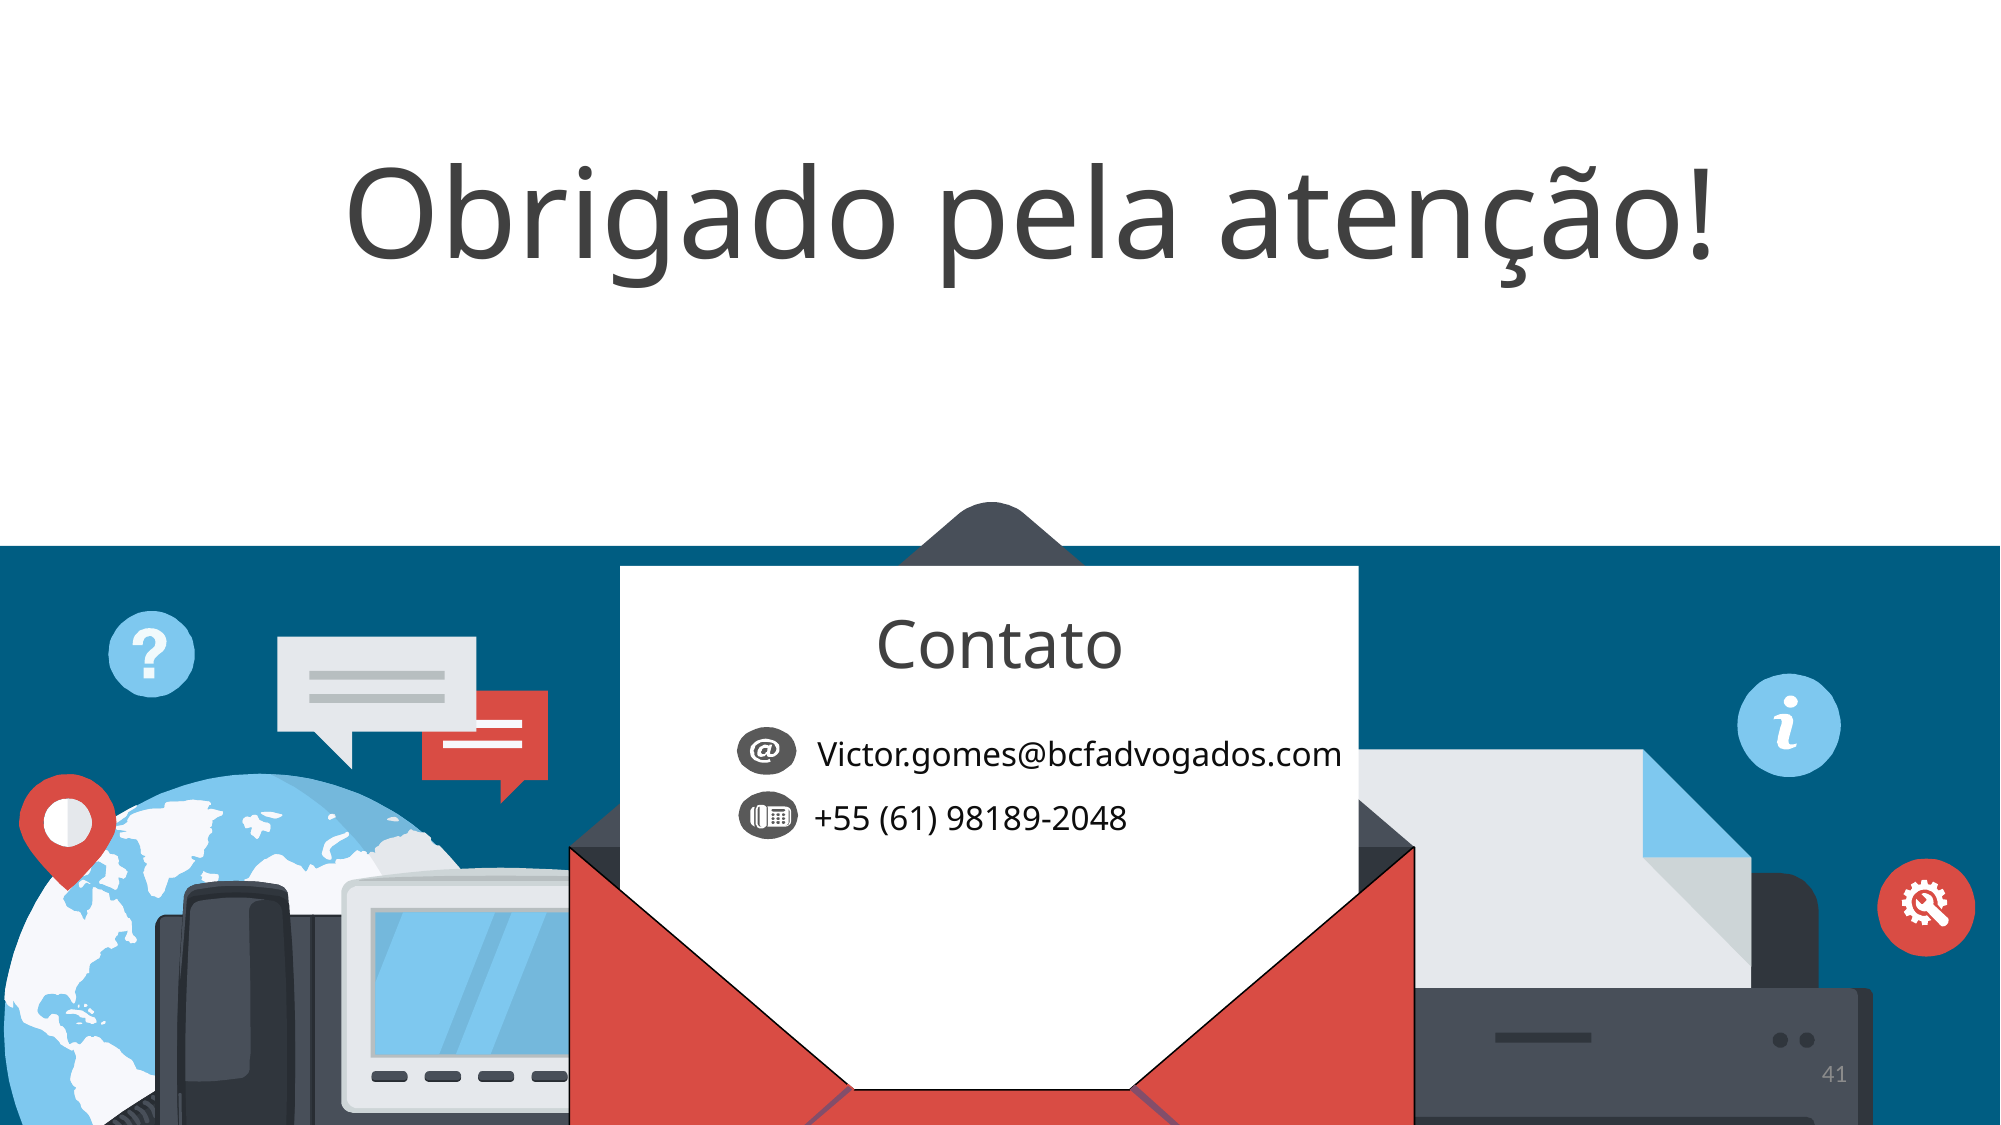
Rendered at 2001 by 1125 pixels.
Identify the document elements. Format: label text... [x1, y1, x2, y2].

text_box [1415, 545, 2000, 1125]
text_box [562, 502, 1415, 1125]
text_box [736, 725, 1366, 846]
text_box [0, 611, 562, 1125]
text_box [0, 545, 562, 611]
text_box Obrigado pela atenção! [328, 125, 1735, 291]
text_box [1415, 673, 1976, 1125]
